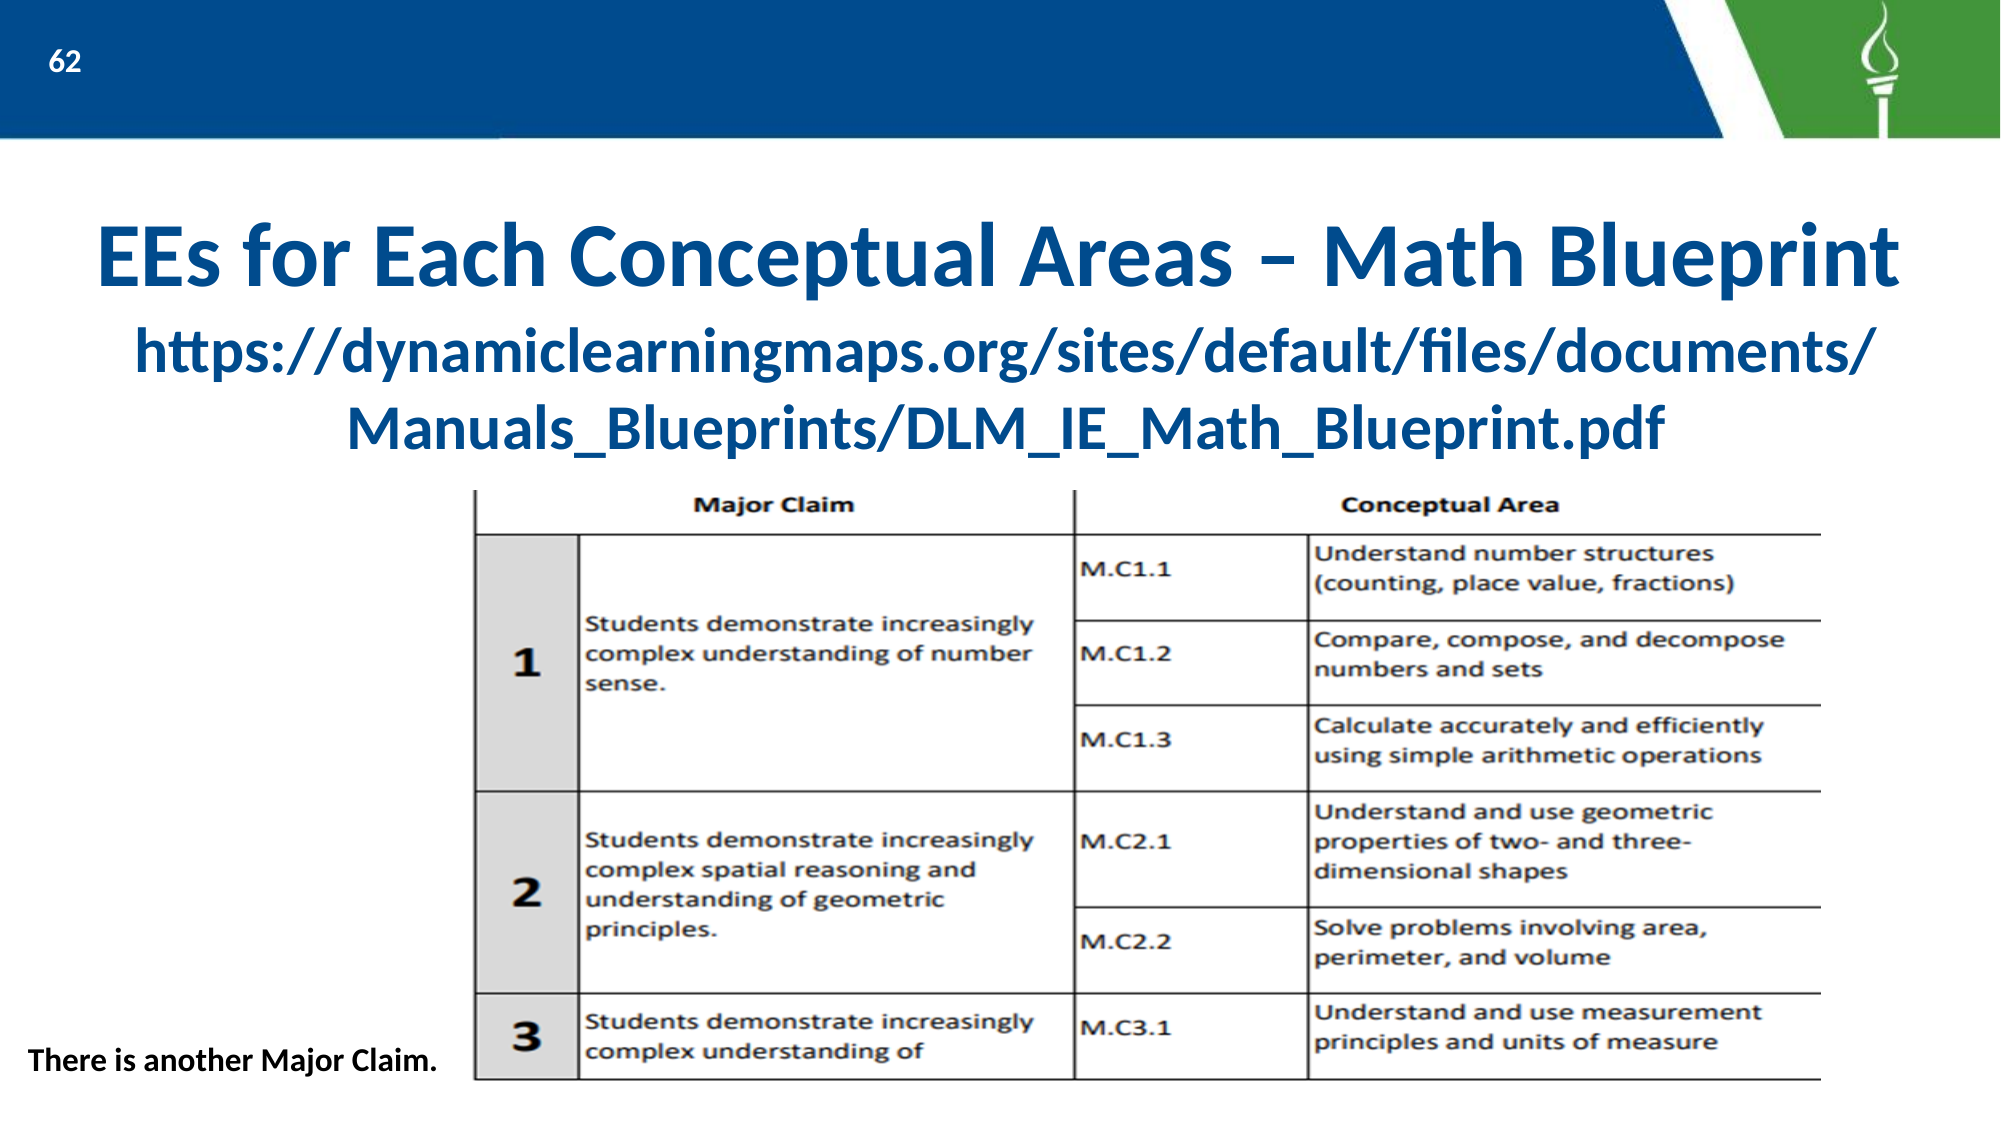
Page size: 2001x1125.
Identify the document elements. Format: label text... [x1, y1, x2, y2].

text_box There is another Major Claim. [13, 1031, 465, 1086]
text_box https://dynamiclearningmaps.org/sites/default/files/documents/Manuals_Blueprints/DLM_IE_Math_Blueprint.pdf [69, 298, 1944, 473]
title EEs for Each Conceptual Areas – Math Blueprint [62, 162, 1938, 338]
picture [0, 0, 2001, 1125]
slide_number 62 [33, 29, 200, 89]
